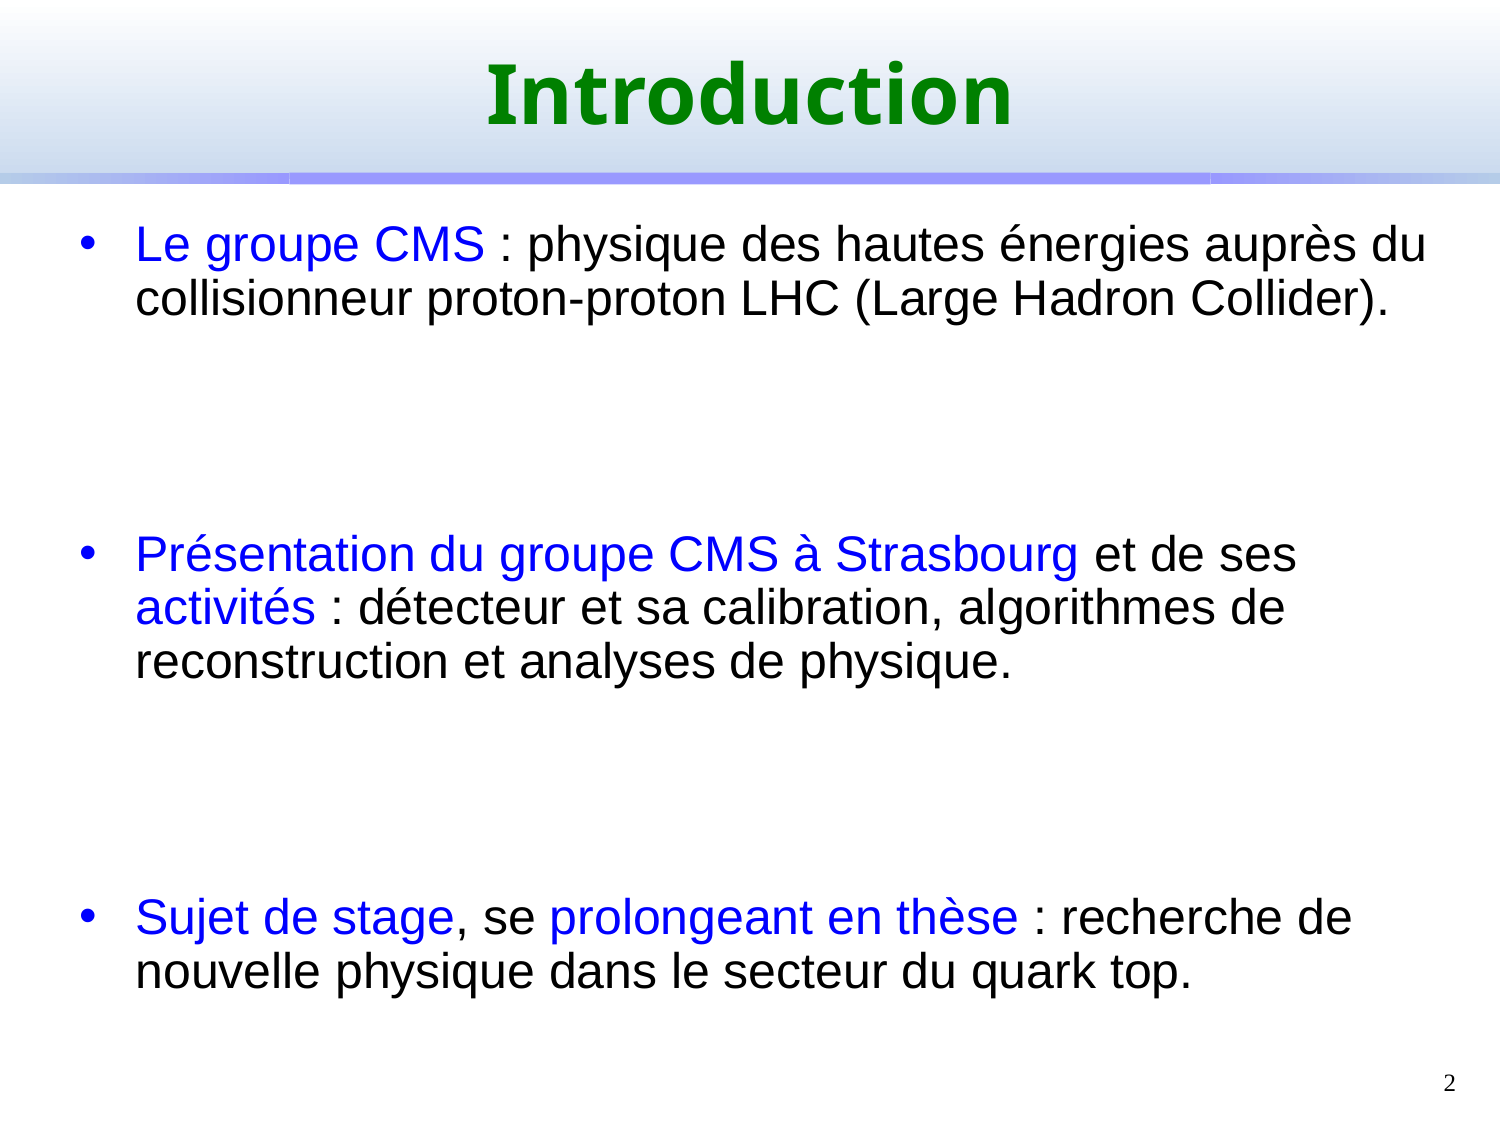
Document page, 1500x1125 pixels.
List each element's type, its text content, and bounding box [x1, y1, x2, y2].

title Introduction [139, 36, 1363, 146]
list Le groupe CMS : physique des hautes énergies auprès du collisionneur proton-proton LHC (Large Hadron Collider). Présentation du groupe CMS à Strasbourg et de ses activités : détecteur et sa calibration, algorithmes de reconstruction et analyses de physique. Sujet de stage, se prolongeant en thèse : recherche de nouvelle physique dans le secteur du quark top. [64, 210, 1464, 1043]
